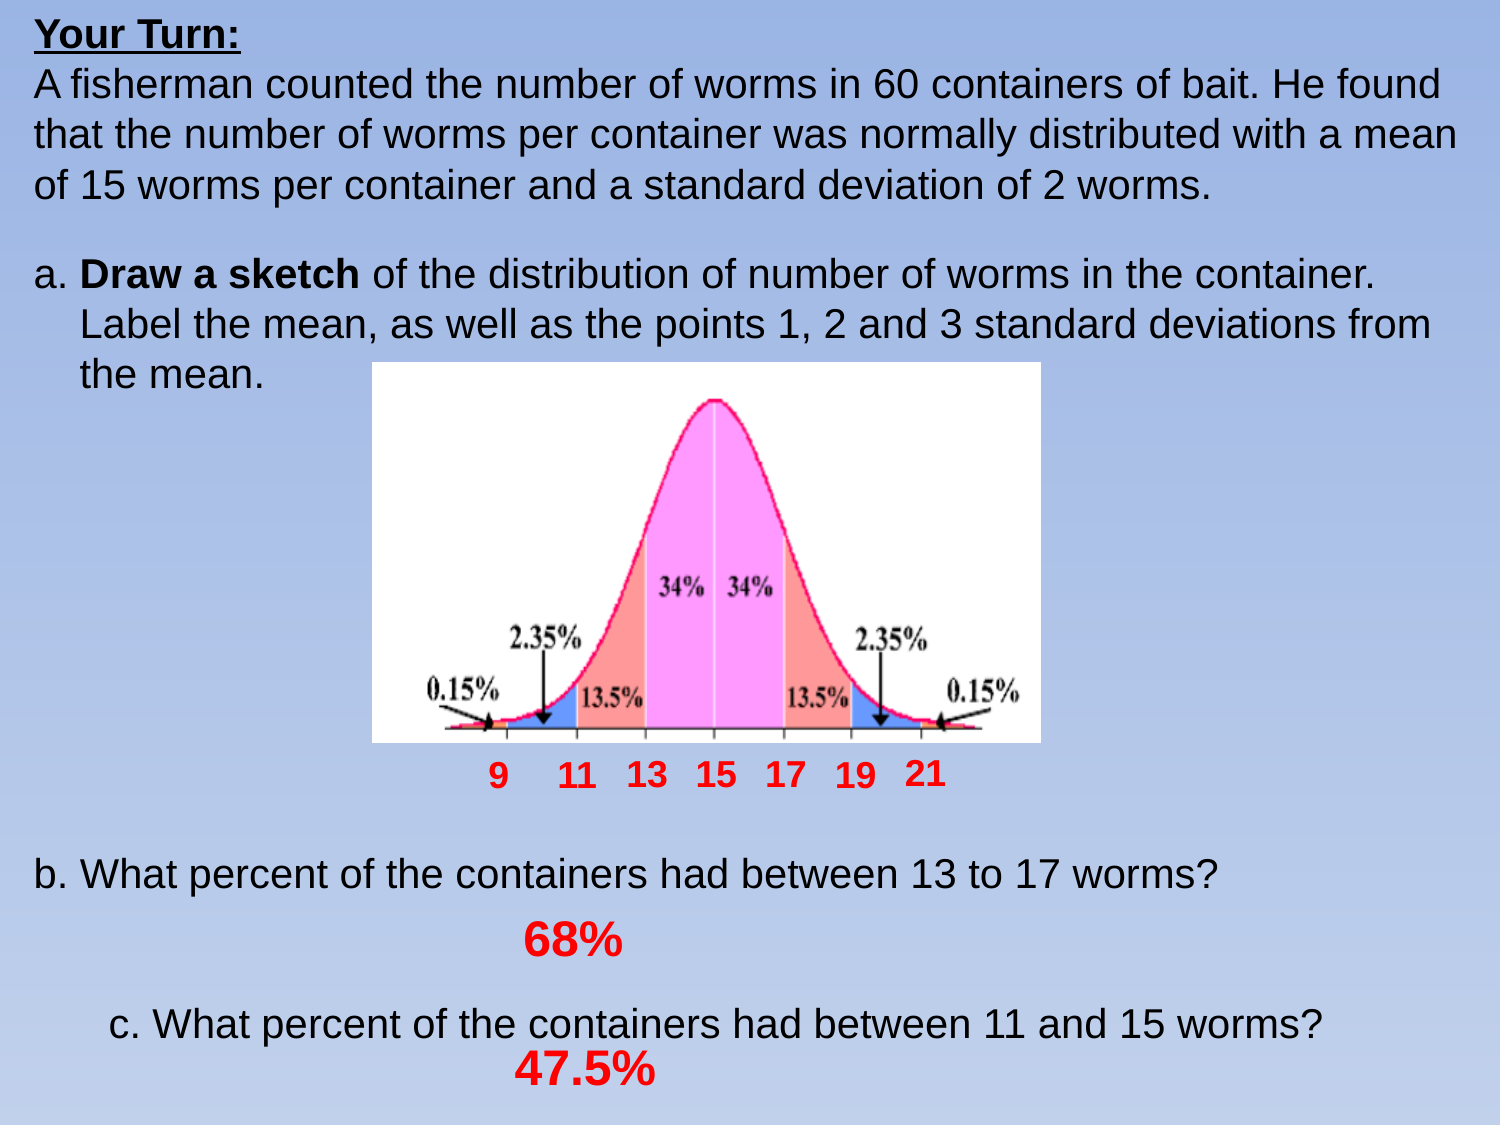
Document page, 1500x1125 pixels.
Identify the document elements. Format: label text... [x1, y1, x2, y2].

text_box 47.5% [499, 1028, 672, 1104]
text_box 68% [508, 899, 639, 974]
text_box 13 [612, 752, 683, 803]
text_box Your Turn: A fisherman counted the number of worms in 60 containers of bait. He found that the number of worms per container was normally distributed with a mean of 15 worms per container and a standard deviation of 2 worms. [18, 0, 1487, 215]
text_box 9 [473, 752, 524, 804]
text_box a. Draw a sketch of the distribution of number of worms in the container. Label the mean, as well as the points 1, 2 and 3 standard deviations from the mean. b. What percent of the containers had between 13 to 17 worms? c. What percent of the containers had between 11 and 15 worms? [18, 239, 1500, 1125]
text_box 19 [820, 752, 892, 803]
text_box 17 [750, 752, 820, 803]
text_box 21 [890, 752, 962, 802]
text_box 15 [683, 752, 750, 803]
text_box 11 [542, 752, 612, 803]
picture [371, 362, 1042, 743]
